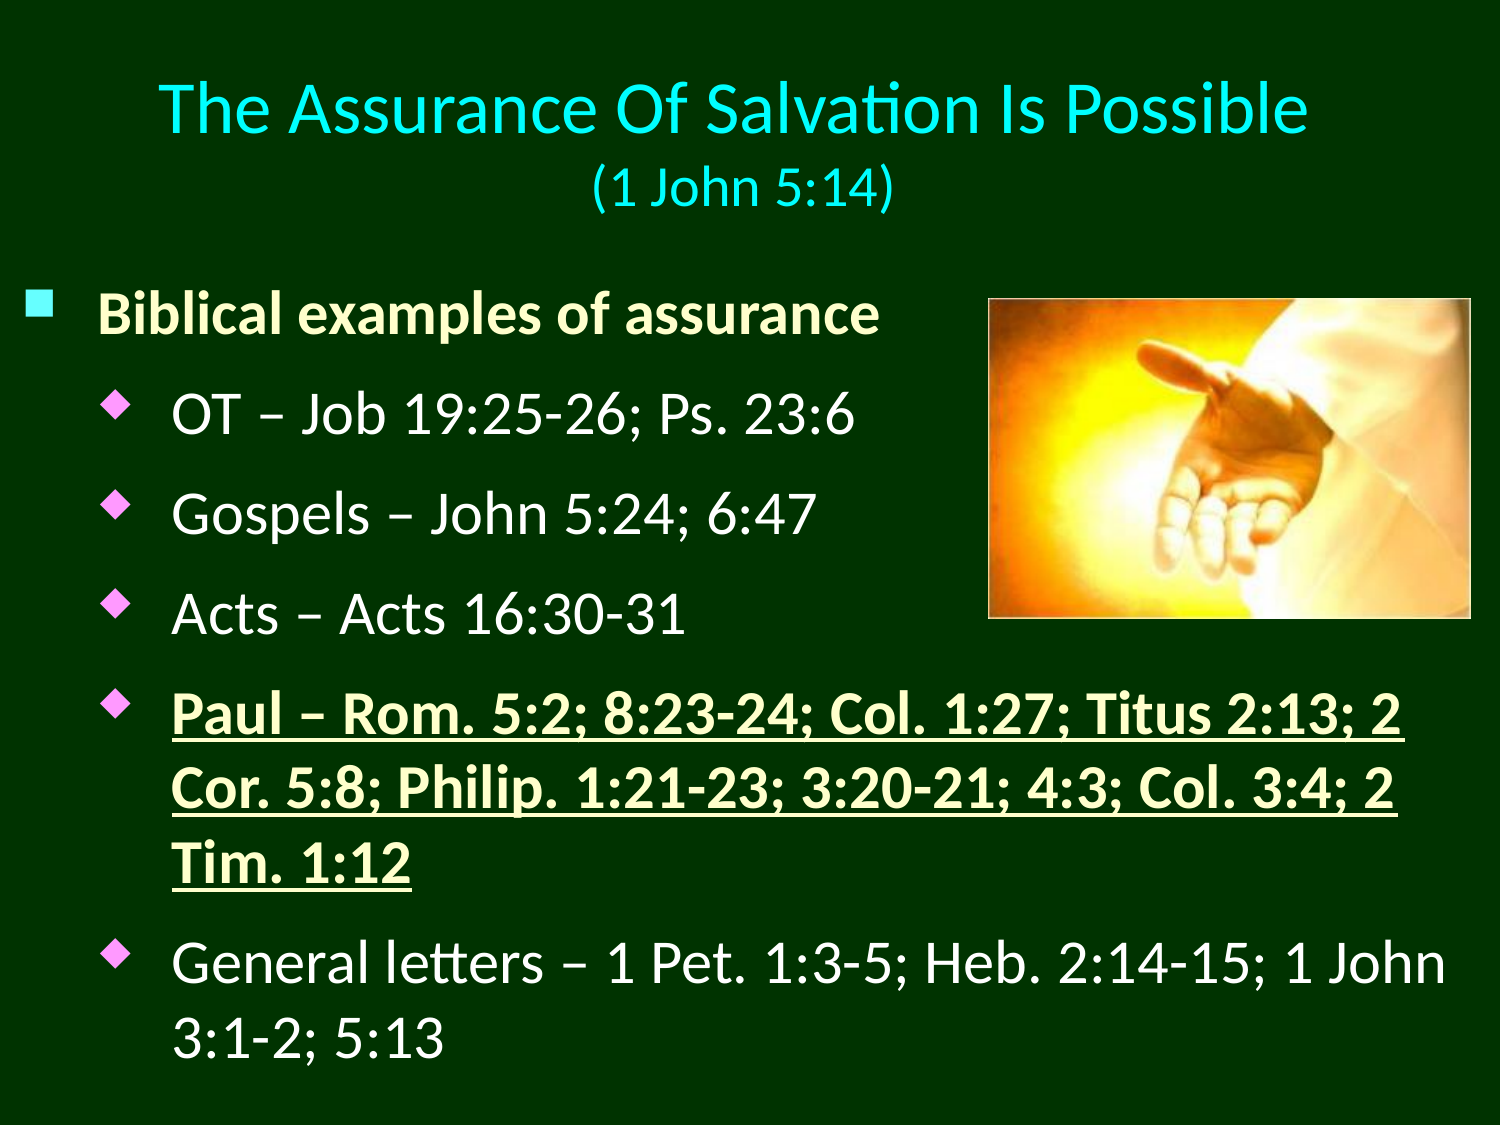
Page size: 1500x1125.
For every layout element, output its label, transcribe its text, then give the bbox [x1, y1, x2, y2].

picture [988, 298, 1471, 619]
list Biblical examples of assurance OT – Job 19:25-26; Ps. 23:6 Gospels – John 5:24; 6:47 Acts – Acts 16:30-31 Paul – Rom. 5:2; 8:23-24; Col. 1:27; Titus 2:13; 2 Cor. 5:8; Philip. 1:21-23; 3:20-21; 4:3; Col. 3:4; 2 Tim. 1:12 General letters – 1 Pet. 1:3-5; Heb. 2:14-15; 1 John 3:1-2; 5:13 [6, 264, 1494, 1088]
title The Assurance Of Salvation Is Possible (1 John 5:14) [68, 37, 1419, 249]
